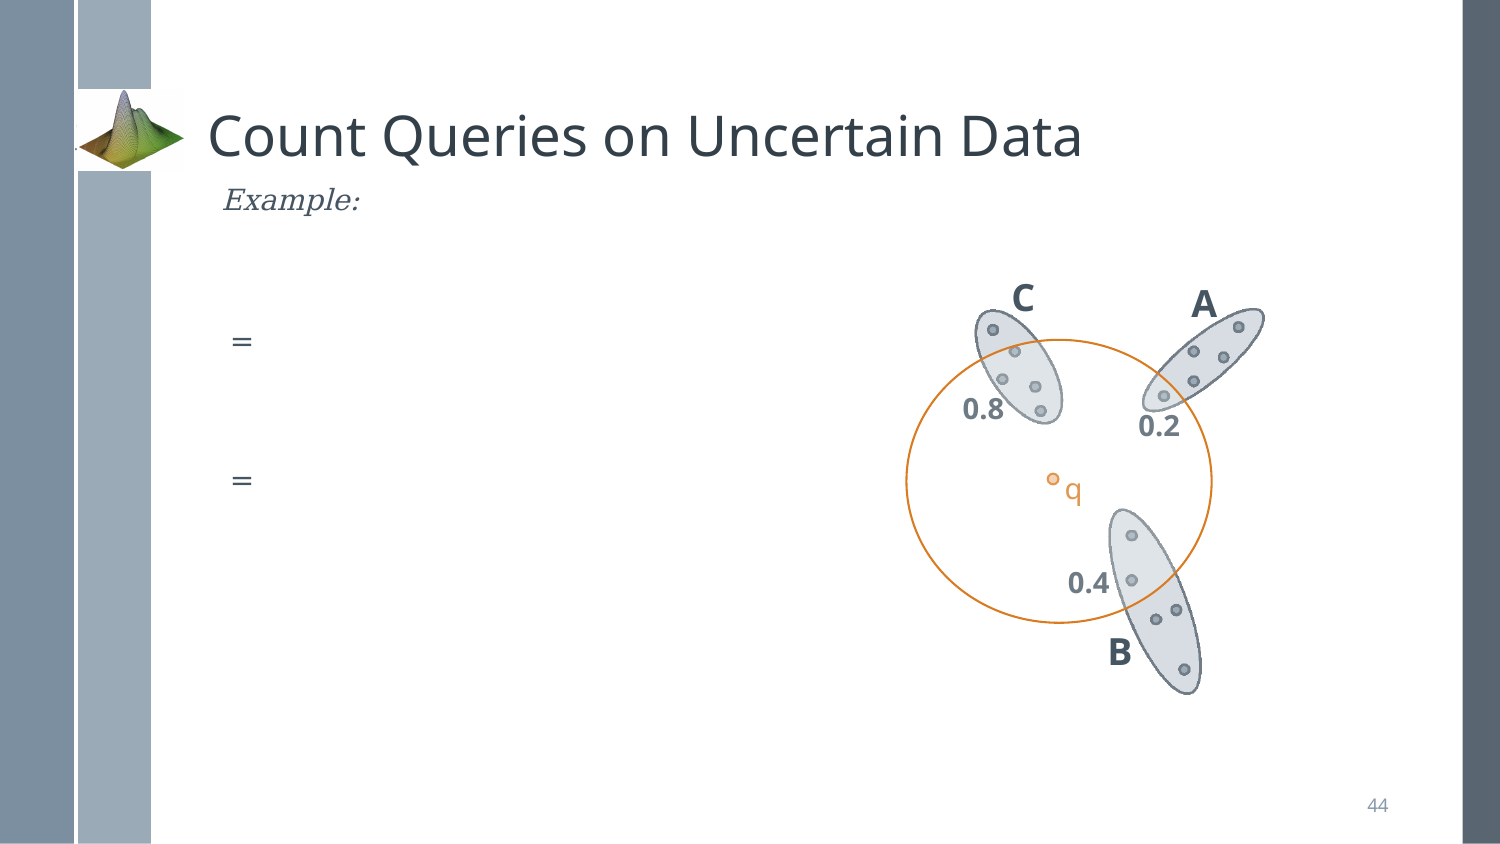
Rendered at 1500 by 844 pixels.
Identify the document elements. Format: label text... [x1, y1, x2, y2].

picture [75, 89, 184, 171]
slide_number 44 [1325, 782, 1400, 827]
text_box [720, 266, 1270, 699]
title Count Queries on Uncertain Data [196, 21, 1400, 175]
